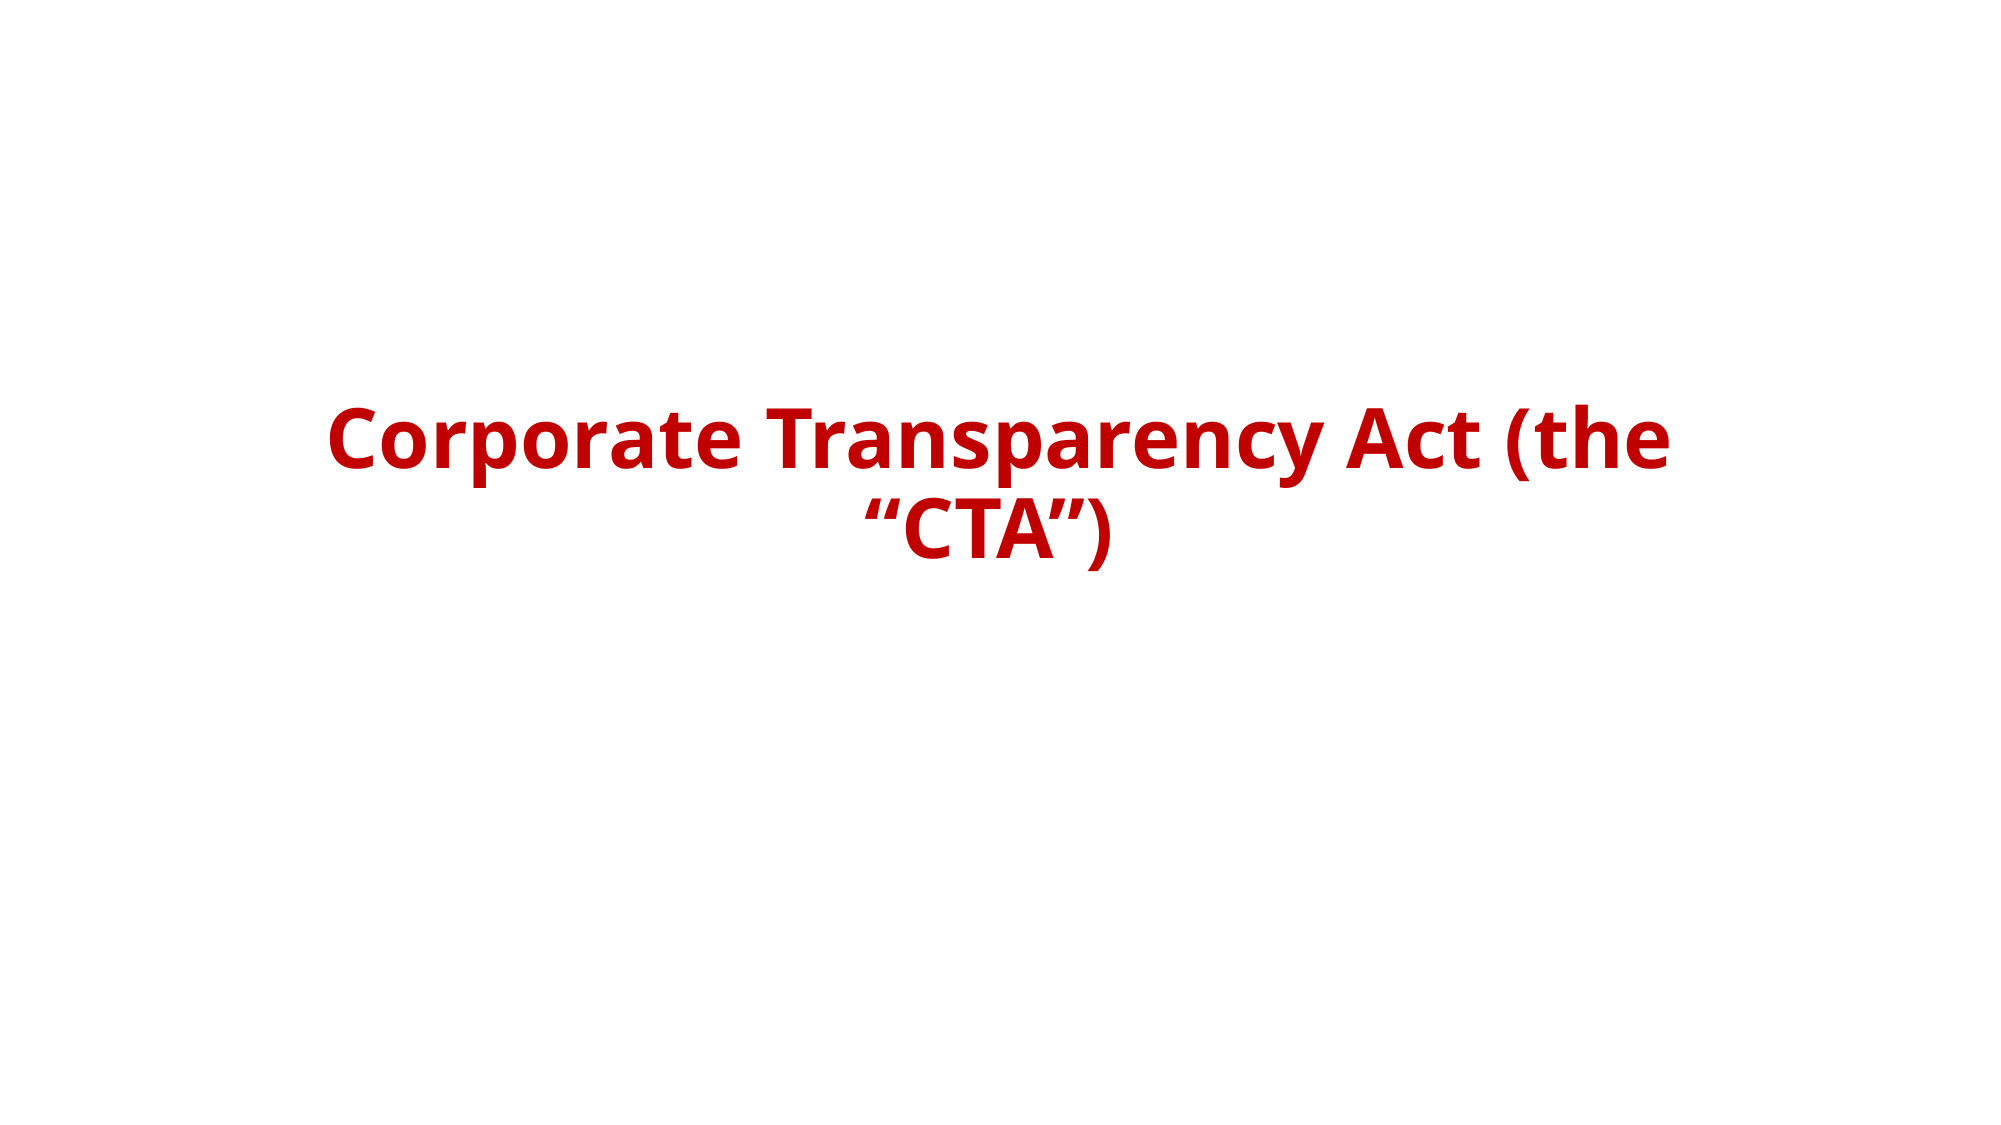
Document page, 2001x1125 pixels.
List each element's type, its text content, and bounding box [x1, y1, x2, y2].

title Corporate Transparency Act (the “CTA”) [176, 192, 1824, 585]
